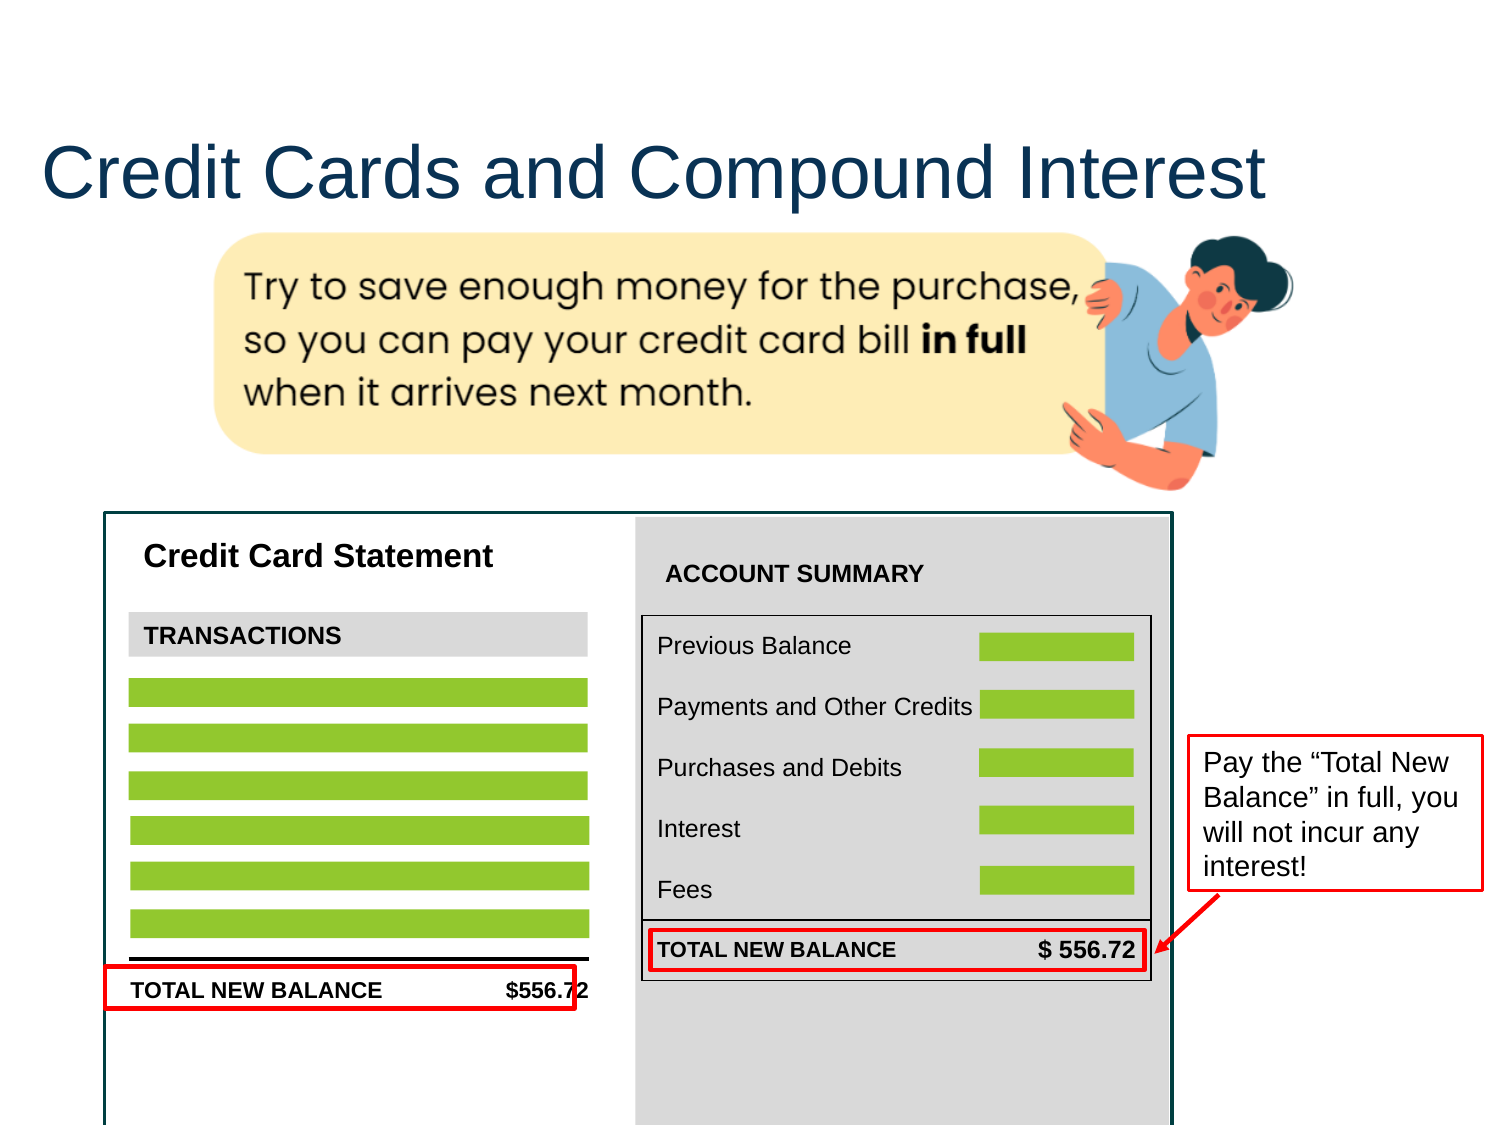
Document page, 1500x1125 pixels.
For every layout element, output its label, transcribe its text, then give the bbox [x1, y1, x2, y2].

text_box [1154, 894, 1220, 955]
title Credit Cards and Compound Interest [26, 59, 1444, 278]
text_box Pay the “Total New Balance” in full, you will not incur any interest! [1188, 735, 1483, 891]
picture [0, 229, 1500, 794]
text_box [104, 512, 1173, 1125]
